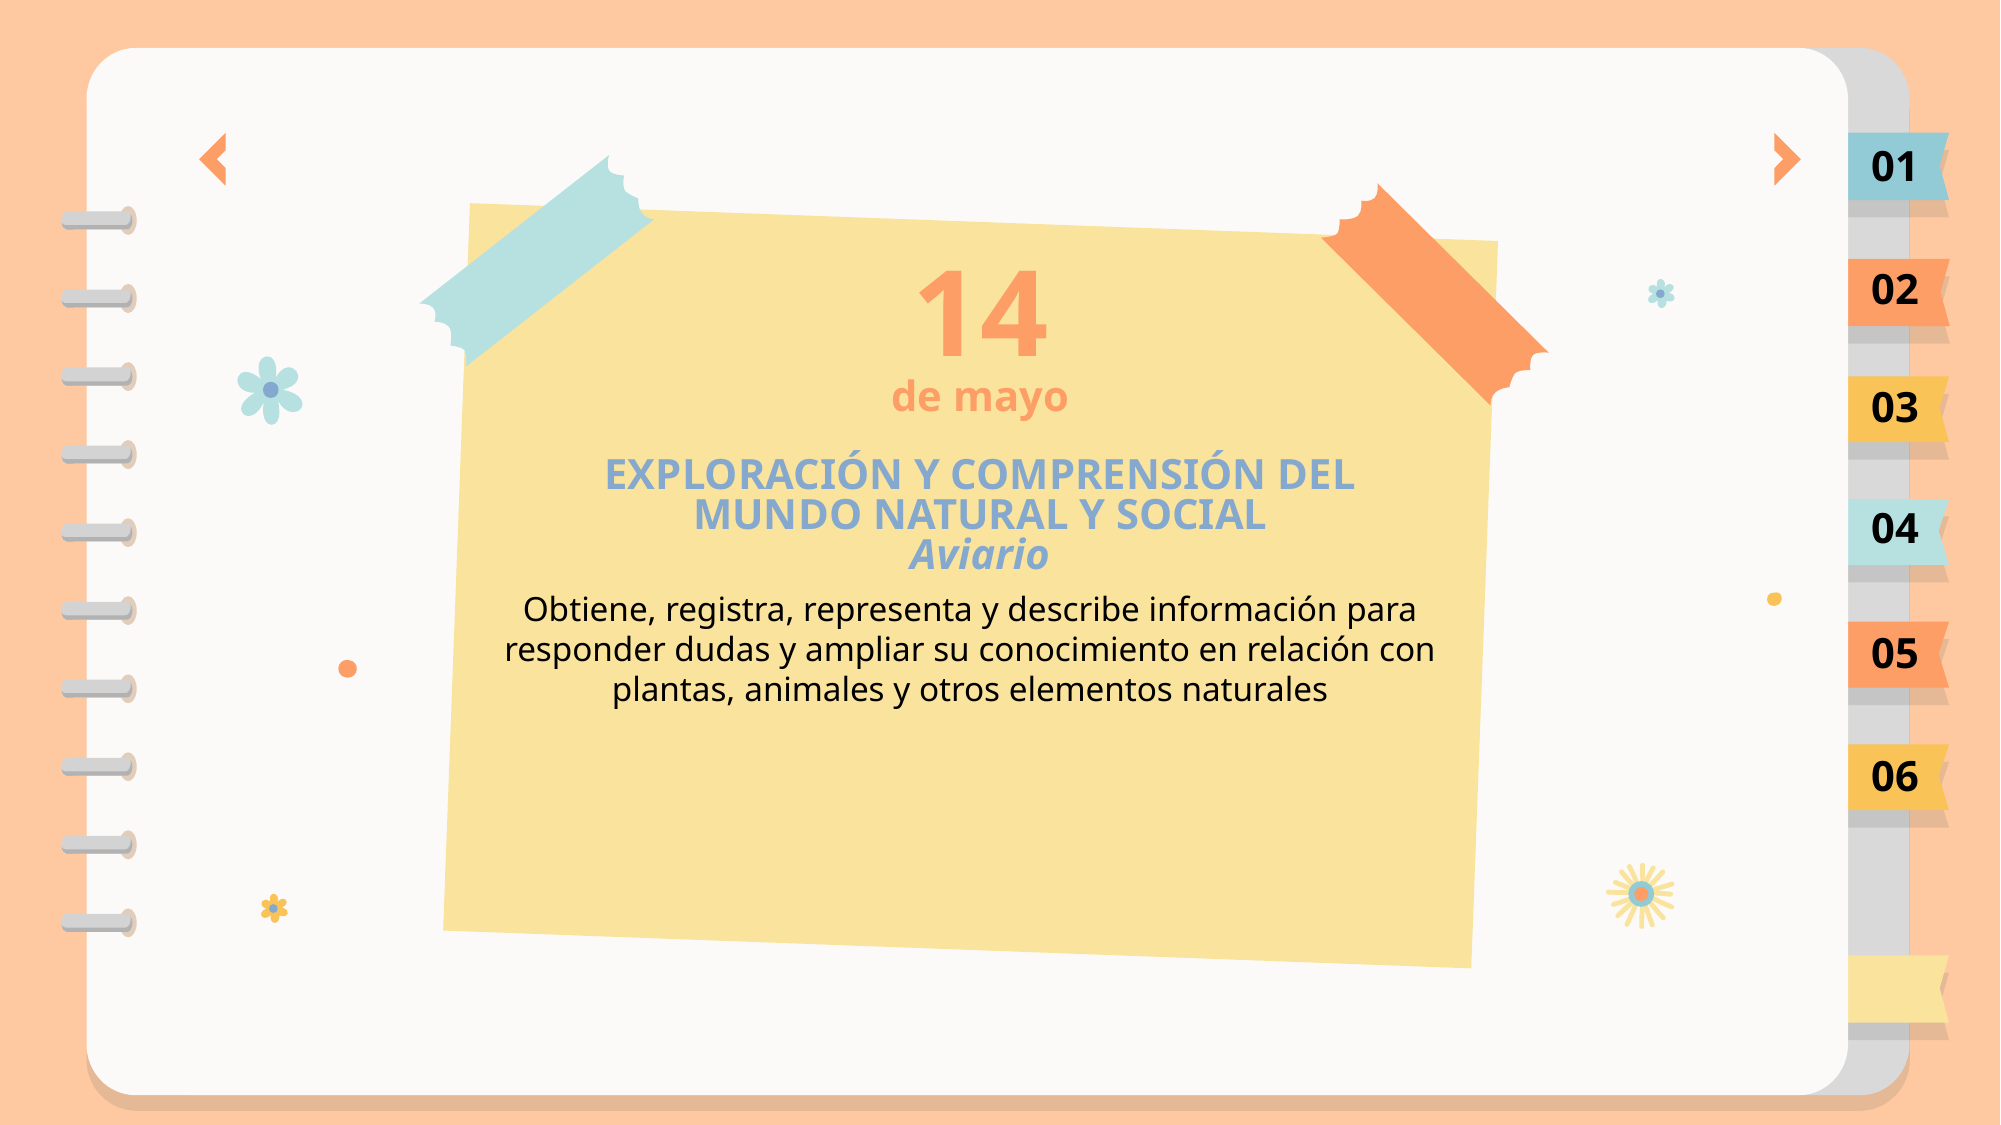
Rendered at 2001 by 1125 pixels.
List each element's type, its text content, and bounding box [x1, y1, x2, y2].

text_box [443, 209, 1492, 969]
title 14 de mayo [867, 270, 1094, 415]
text_box [1434, 238, 1499, 299]
text_box 01 [1840, 132, 1951, 206]
text_box 06 [1840, 742, 1951, 816]
text_box [1320, 183, 1549, 406]
text_box 05 [1840, 619, 1951, 693]
title EXPLORACIÓN Y COMPRENSIÓN DEL MUNDO NATURAL Y SOCIAL Aviario [546, 445, 1415, 568]
text_box 04 [1840, 495, 1951, 569]
subtitle Obtiene, registra, representa y describe información para responder dudas y ampliar su conocimiento en relación con plantas, animales y otros elementos naturales [478, 568, 1463, 690]
text_box [419, 154, 655, 367]
text_box [199, 132, 226, 186]
text_box [467, 203, 543, 265]
text_box 02 [1840, 256, 1951, 330]
text_box 03 [1840, 373, 1951, 447]
text_box [1774, 132, 1801, 186]
